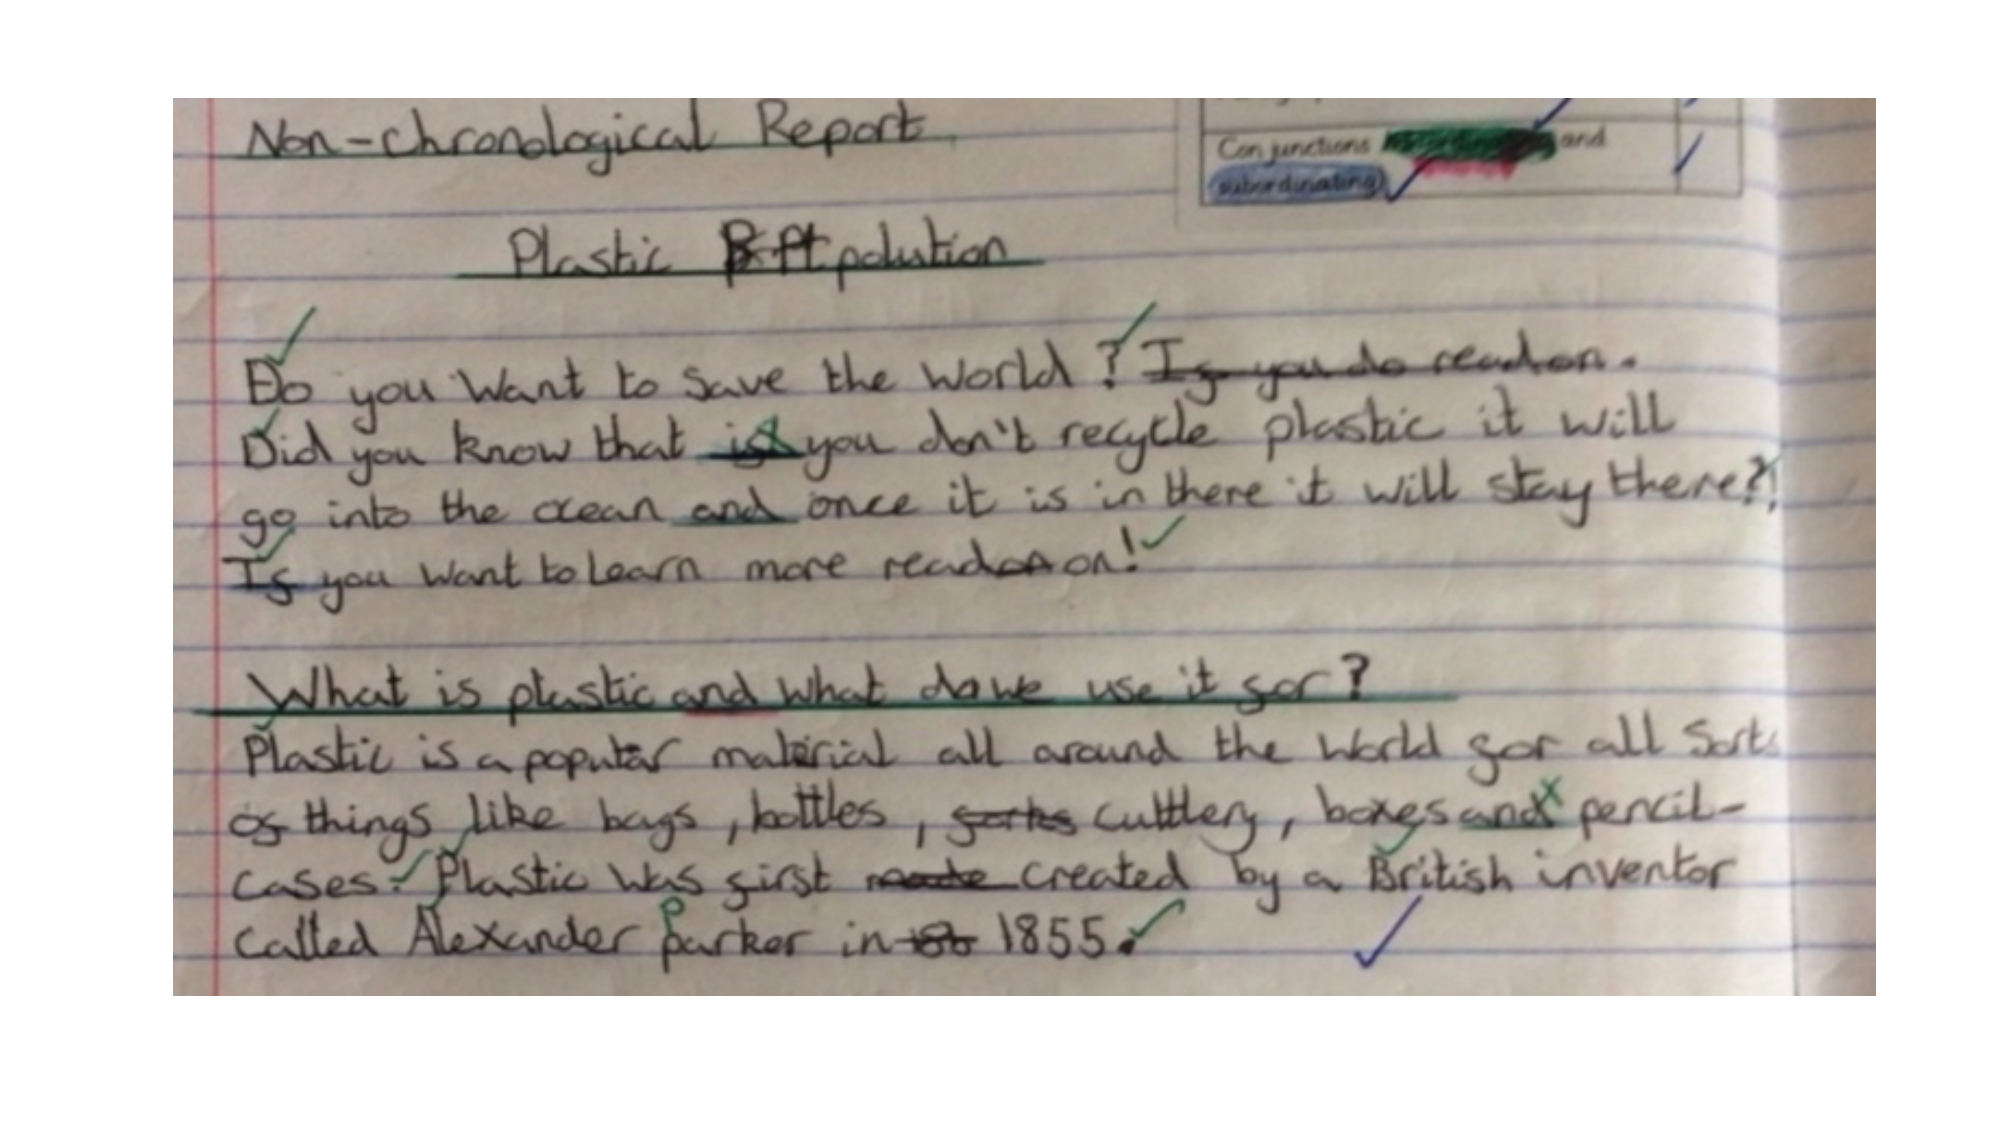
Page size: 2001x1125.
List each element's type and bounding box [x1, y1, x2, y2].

picture [173, 98, 1876, 996]
